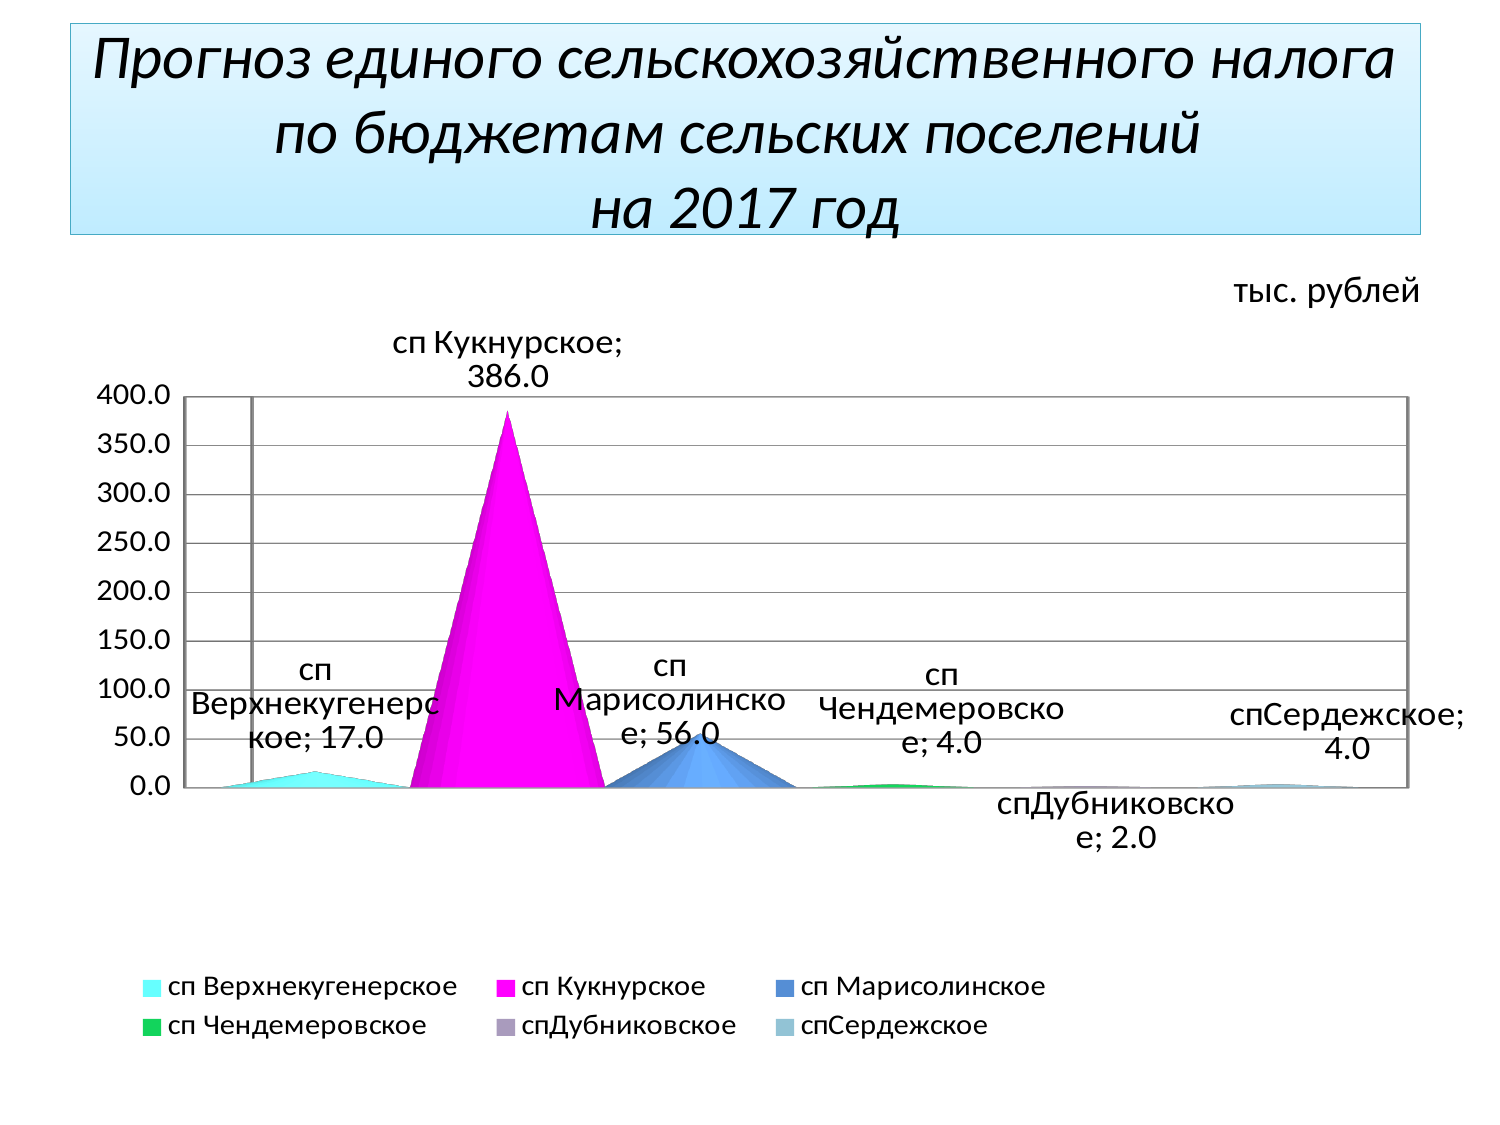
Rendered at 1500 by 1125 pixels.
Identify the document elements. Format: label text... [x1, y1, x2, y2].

text_box тыс. рублей [1218, 257, 1465, 318]
chart [23, 327, 1466, 1098]
title Прогноз единого сельскохозяйственного налога по бюджетам сельских поселений на 2017 год [70, 23, 1421, 235]
